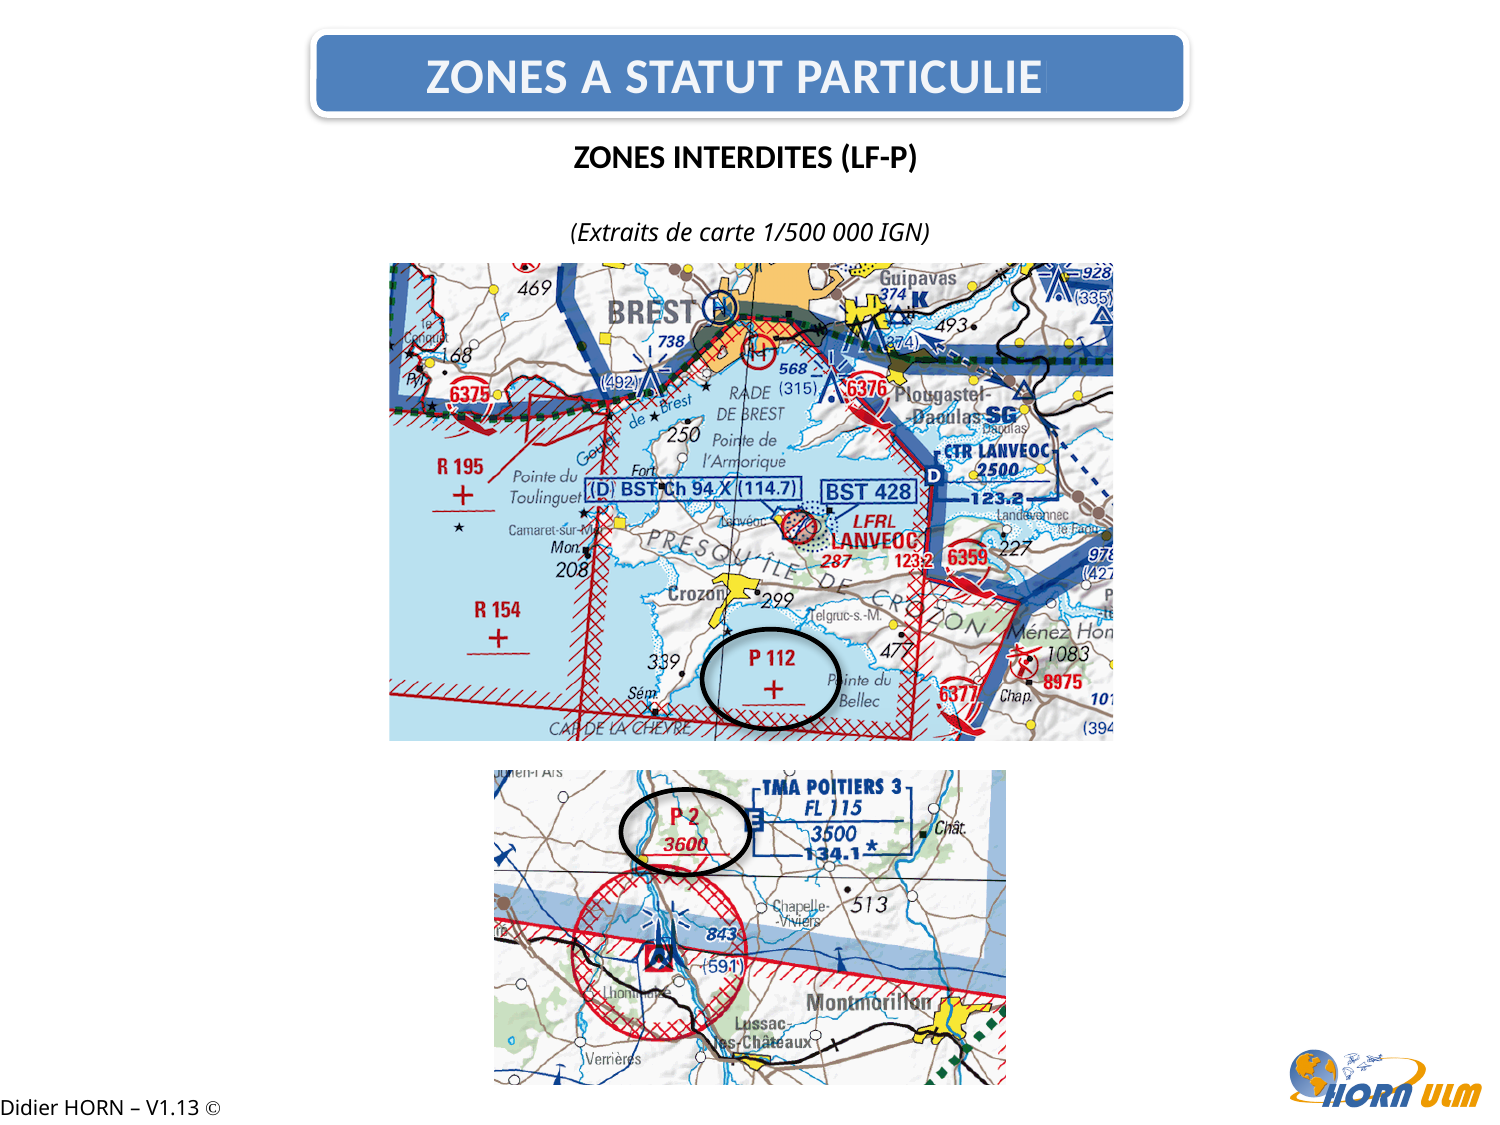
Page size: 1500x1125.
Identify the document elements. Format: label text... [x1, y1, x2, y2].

text_box (Extraits de carte 1/500 000 IGN) [430, 209, 1070, 255]
picture [637, 266, 645, 274]
picture [389, 263, 1114, 742]
picture [1275, 1036, 1500, 1125]
text_box Zones interdites (lf-p) [60, 128, 1440, 183]
text_box ZONES A STATUT PARTICULIER [310, 28, 1190, 118]
picture [494, 770, 1006, 1085]
